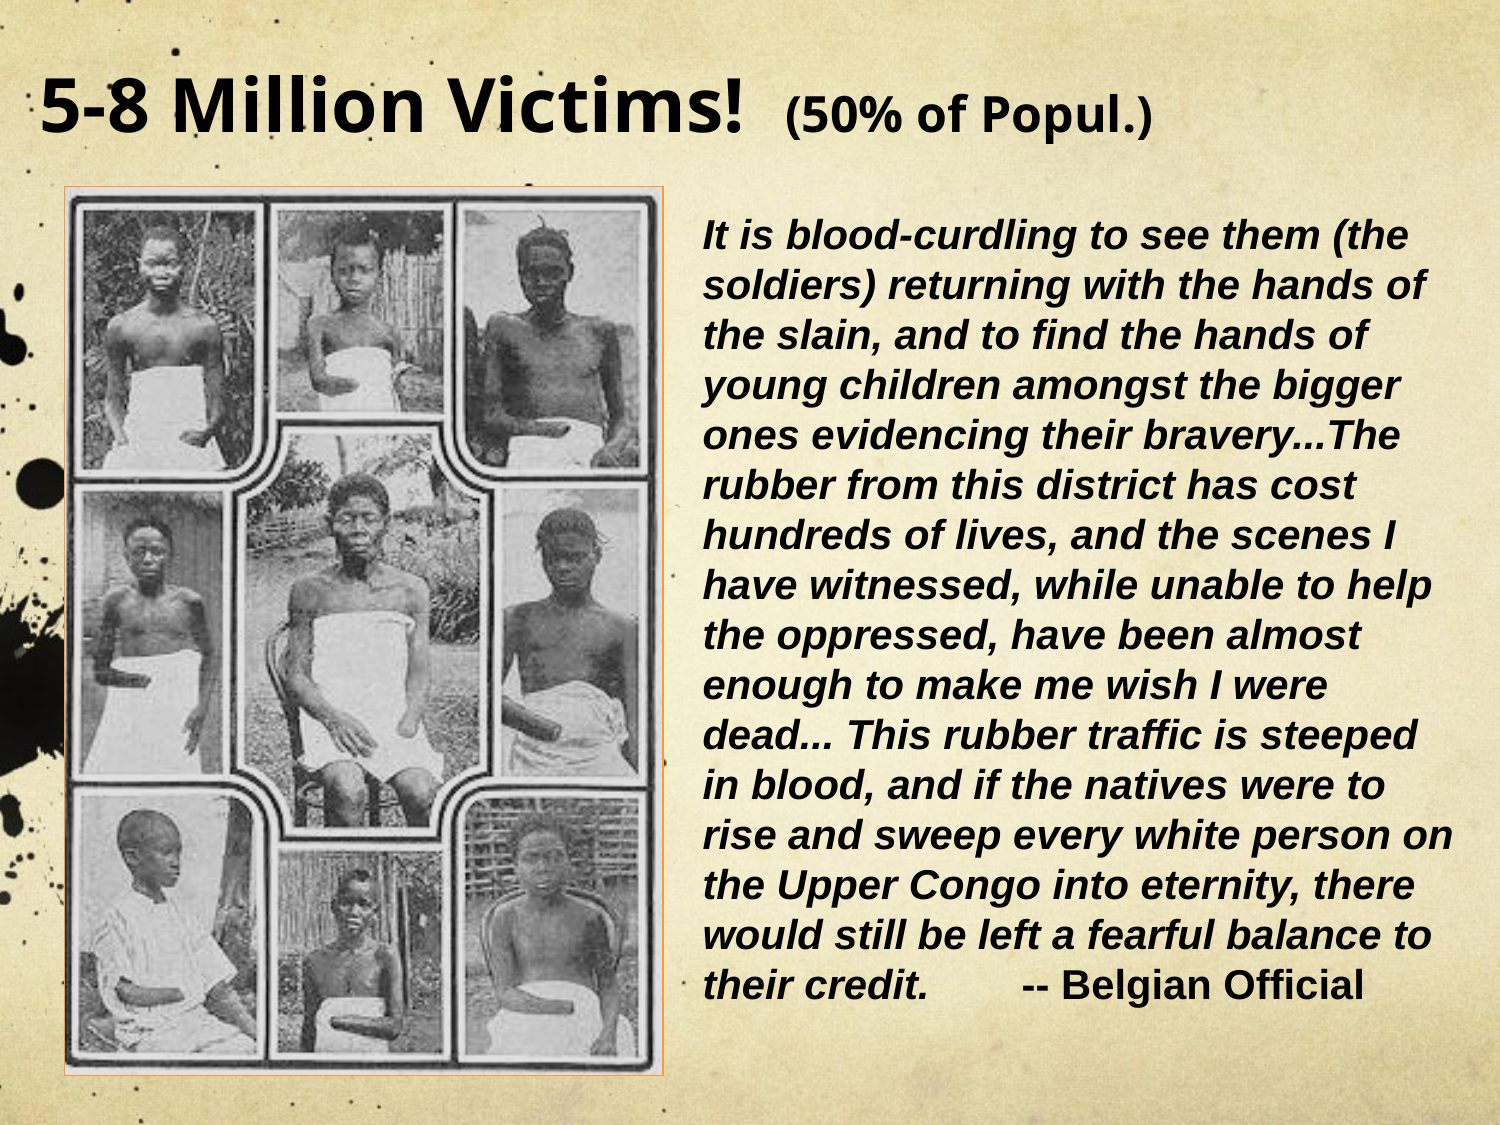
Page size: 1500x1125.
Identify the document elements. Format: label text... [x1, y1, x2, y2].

text_box 5-8 Million Victims! (50% of Popul.) [24, 49, 1475, 156]
picture [0, 0, 1500, 1125]
text_box It is blood-curdling to see them (the soldiers) returning with the hands of the slain, and to find the hands of young children amongst the bigger ones evidencing their bravery...The rubber from this district has cost hundreds of lives, and the scenes I have witnessed, while unable to help the oppressed, have been almost enough to make me wish I were dead... This rubber traffic is steeped in blood, and if the natives were to rise and sweep every white person on the Upper Congo into eternity, there would still be left a fearful balance to their credit. -- Belgian Official [687, 296, 1475, 969]
